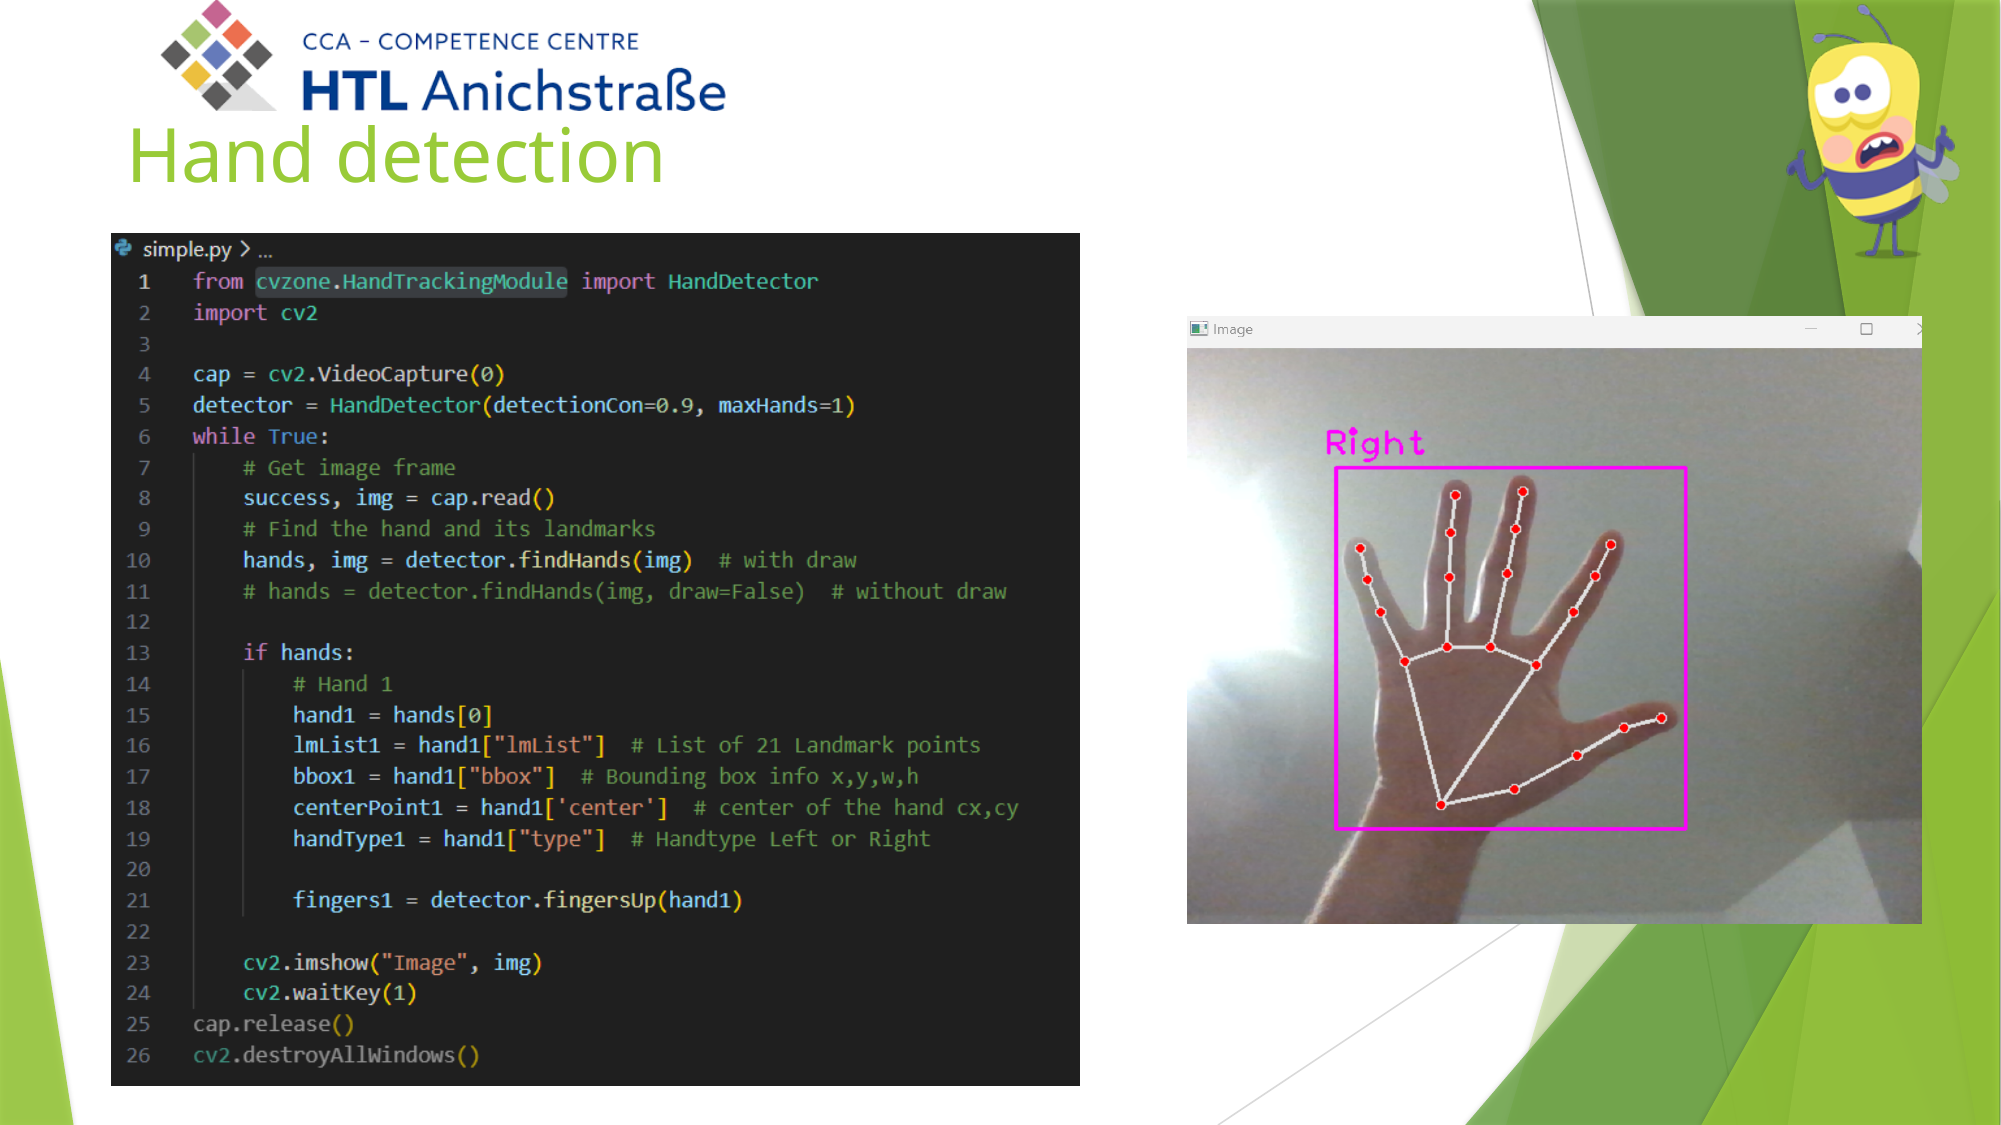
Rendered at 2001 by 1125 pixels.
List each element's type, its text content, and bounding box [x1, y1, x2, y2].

picture [1187, 316, 1922, 924]
picture [159, 0, 727, 99]
title Hand detection [111, 99, 1522, 317]
picture [110, 233, 1080, 1086]
picture [1734, 0, 2001, 270]
